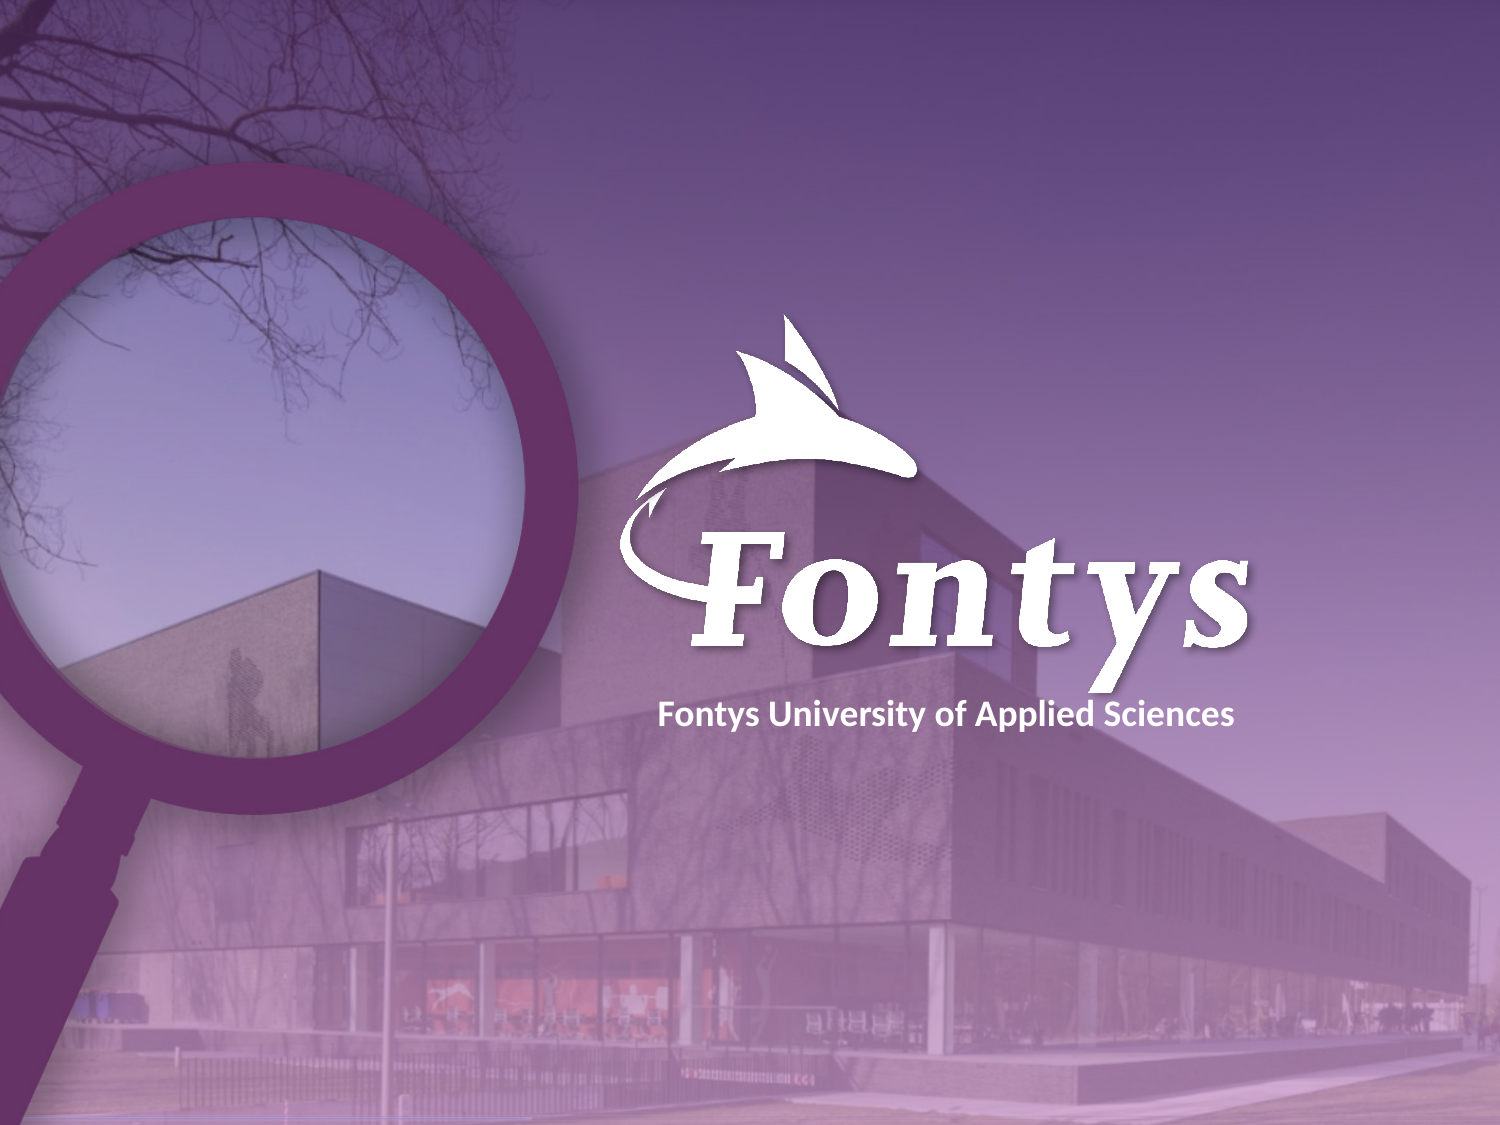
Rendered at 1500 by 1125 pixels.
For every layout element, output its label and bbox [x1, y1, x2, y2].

picture [0, 0, 1500, 1125]
text_box [619, 314, 1250, 740]
